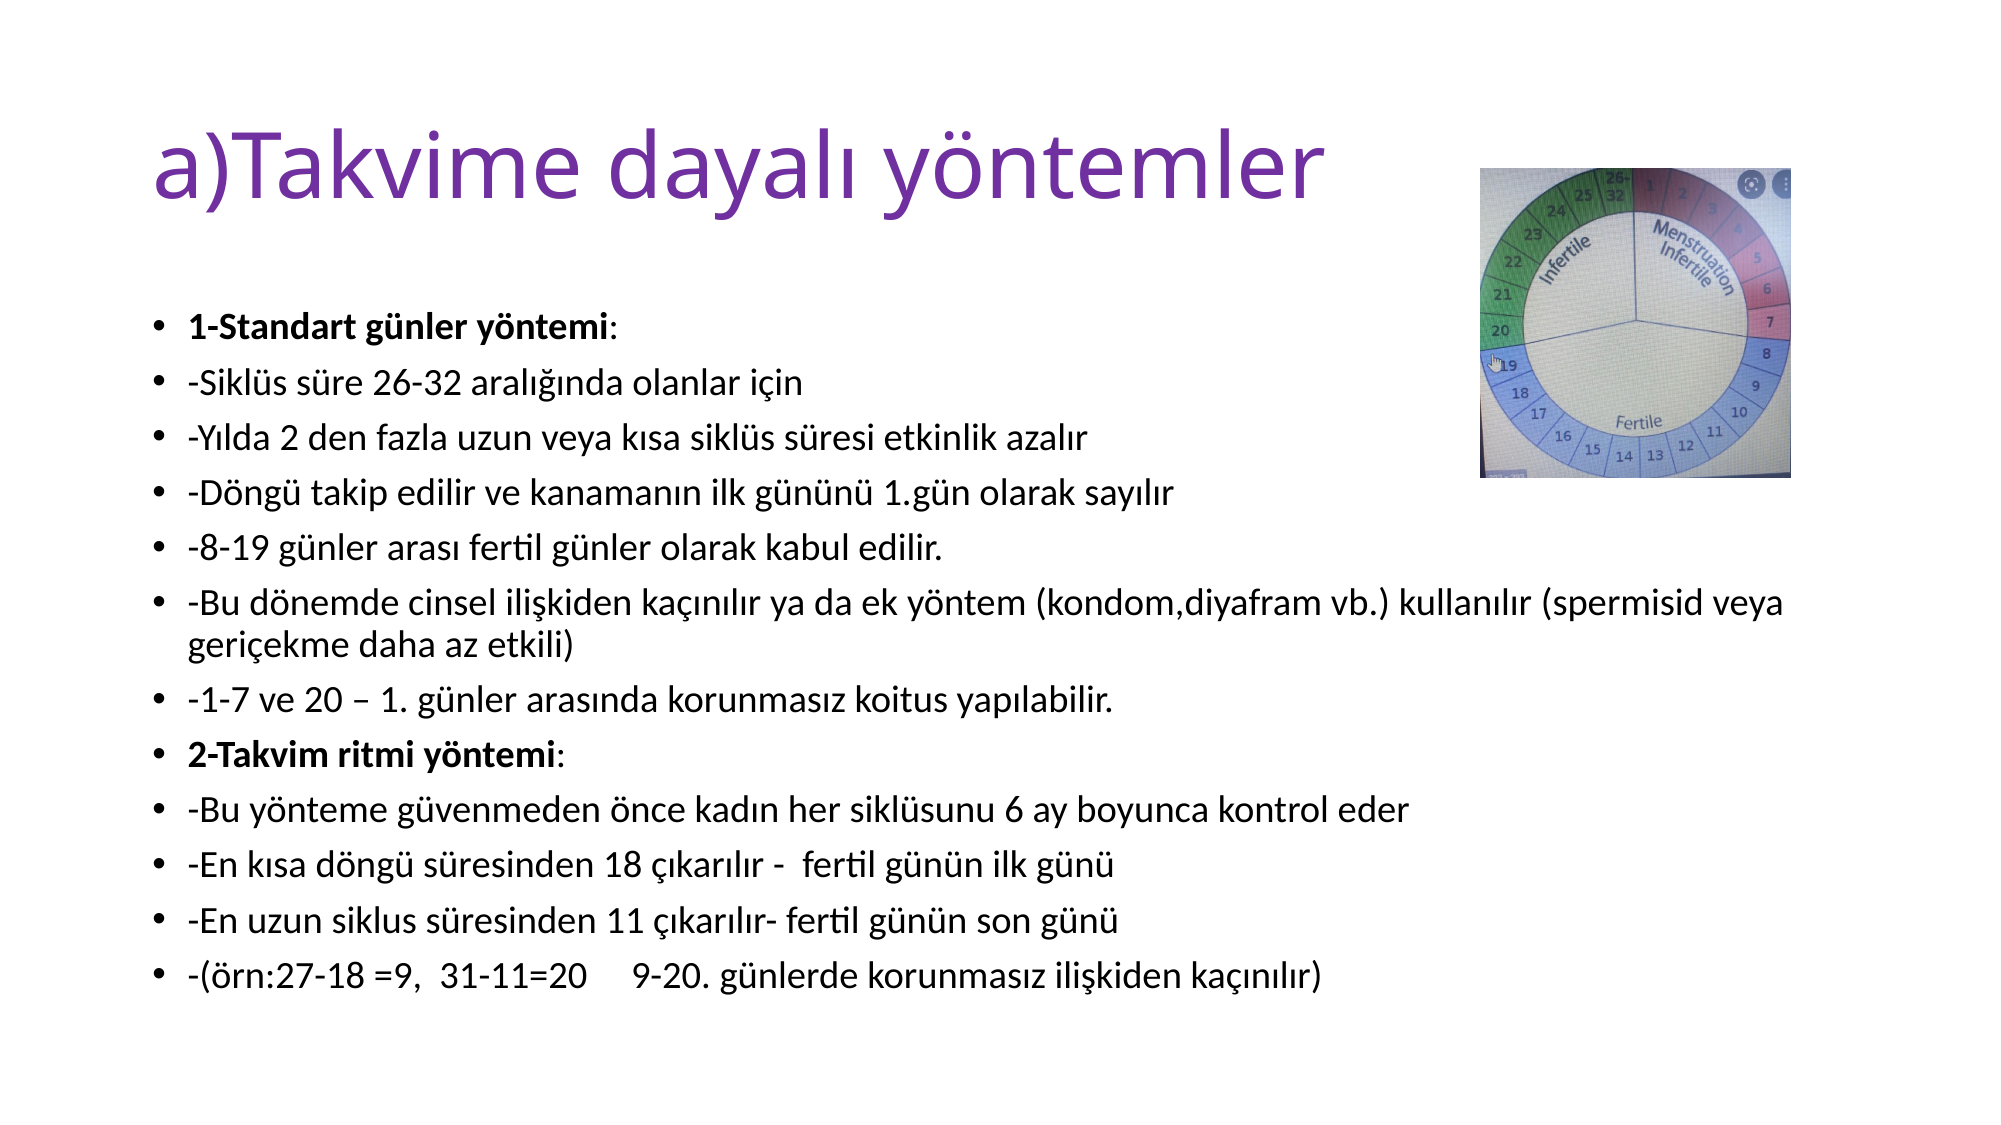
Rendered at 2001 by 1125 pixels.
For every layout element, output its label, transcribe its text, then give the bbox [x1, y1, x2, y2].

title a)Takvime dayalı yöntemler [137, 59, 1863, 278]
list 1-Standart günler yöntemi: -Siklüs süre 26-32 aralığında olanlar için -Yılda 2 den fazla uzun veya kısa siklüs süresi etkinlik azalır -Döngü takip edilir ve kanamanın ilk gününü 1.gün olarak sayılır -8-19 günler arası fertil günler olarak kabul edilir. -Bu dönemde cinsel ilişkiden kaçınılır ya da ek yöntem (kondom,diyafram vb.) kullanılır (spermisid veya geriçekme daha az etkili) -1-7 ve 20 – 1. günler arasında korunmasız koitus yapılabilir. 2-Takvim ritmi yöntemi: -Bu yönteme güvenmeden önce kadın her siklüsunu 6 ay boyunca kontrol eder -En kısa döngü süresinden 18 çıkarılır - fertil günün ilk günü -En uzun siklus süresinden 11 çıkarılır- fertil günün son günü -(örn:27-18 =9, 31-11=20 9-20. günlerde korunmasız ilişkiden kaçınılır) [137, 299, 1863, 1014]
picture [1480, 168, 1791, 478]
